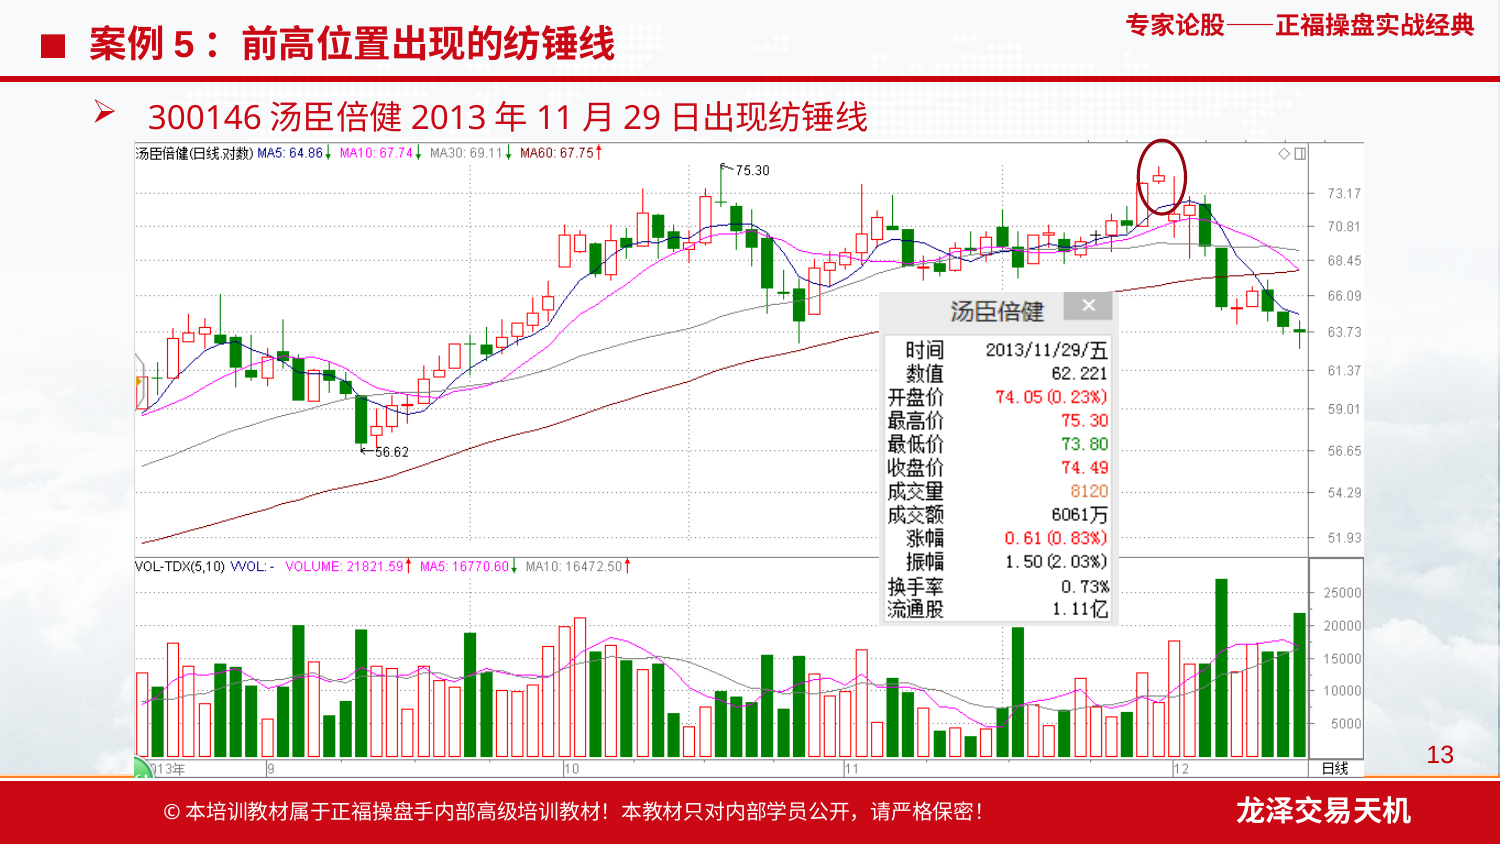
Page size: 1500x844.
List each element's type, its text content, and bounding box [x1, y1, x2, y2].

title 案例5：前高位置出现的纺锤线 [75, 12, 1053, 74]
picture [134, 139, 1364, 778]
list 300146汤臣倍健2013年11月29日出现纺锤线 [76, 68, 1422, 673]
